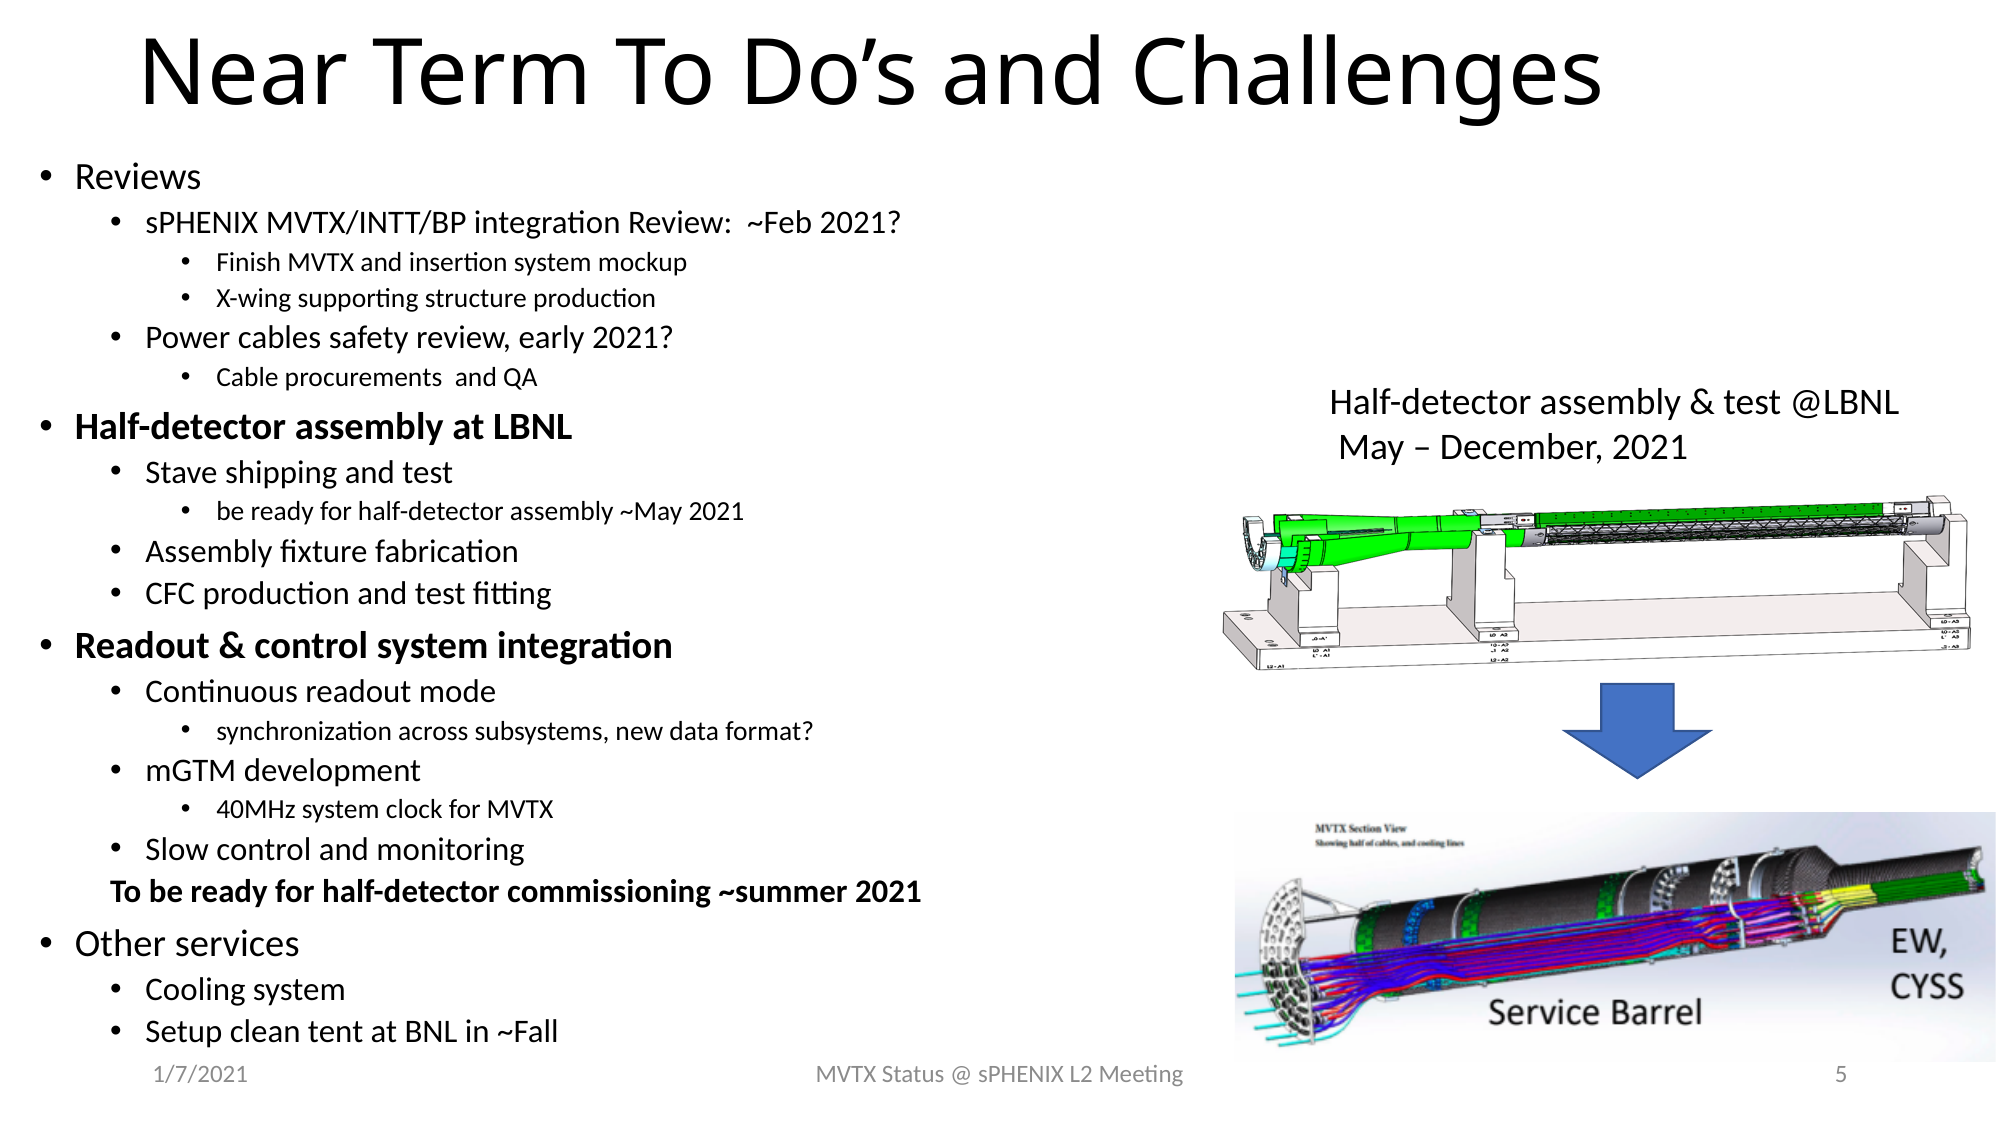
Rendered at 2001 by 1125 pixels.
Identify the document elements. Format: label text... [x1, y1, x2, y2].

title Near Term To Do’s and Challenges [122, 0, 1848, 150]
footer MVTX Status @ sPHENIX L2 Meeting [662, 1042, 1338, 1103]
text_box [1561, 684, 1714, 780]
picture [1234, 812, 1996, 1062]
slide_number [137, 1042, 588, 1103]
list Reviews sPHENIX MVTX/INTT/BP integration Review: ~Feb 2021? Finish MVTX and insertion system mockup X-wing supporting structure production Power cables safety review, early 2021? Cable procurements and QA Half-detector assembly at LBNL Stave shipping and test be ready for half-detector assembly ~May 2021 Assembly fixture fabrication CFC production and test fitting Readout & control system integration Continuous readout mode synchronization across subsystems, new data format? mGTM development 40MHz system clock for MVTX Slow control and monitoring To be ready for half-detector commissioning ~summer 2021 Other services Cooling system Setup clean tent at BNL in ~Fall [24, 149, 1528, 1065]
slide_number 5 [1412, 1062, 1863, 1103]
text_box Half-detector assembly & test @LBNL May – December, 2021 [1314, 369, 1924, 475]
picture [1210, 483, 1996, 684]
